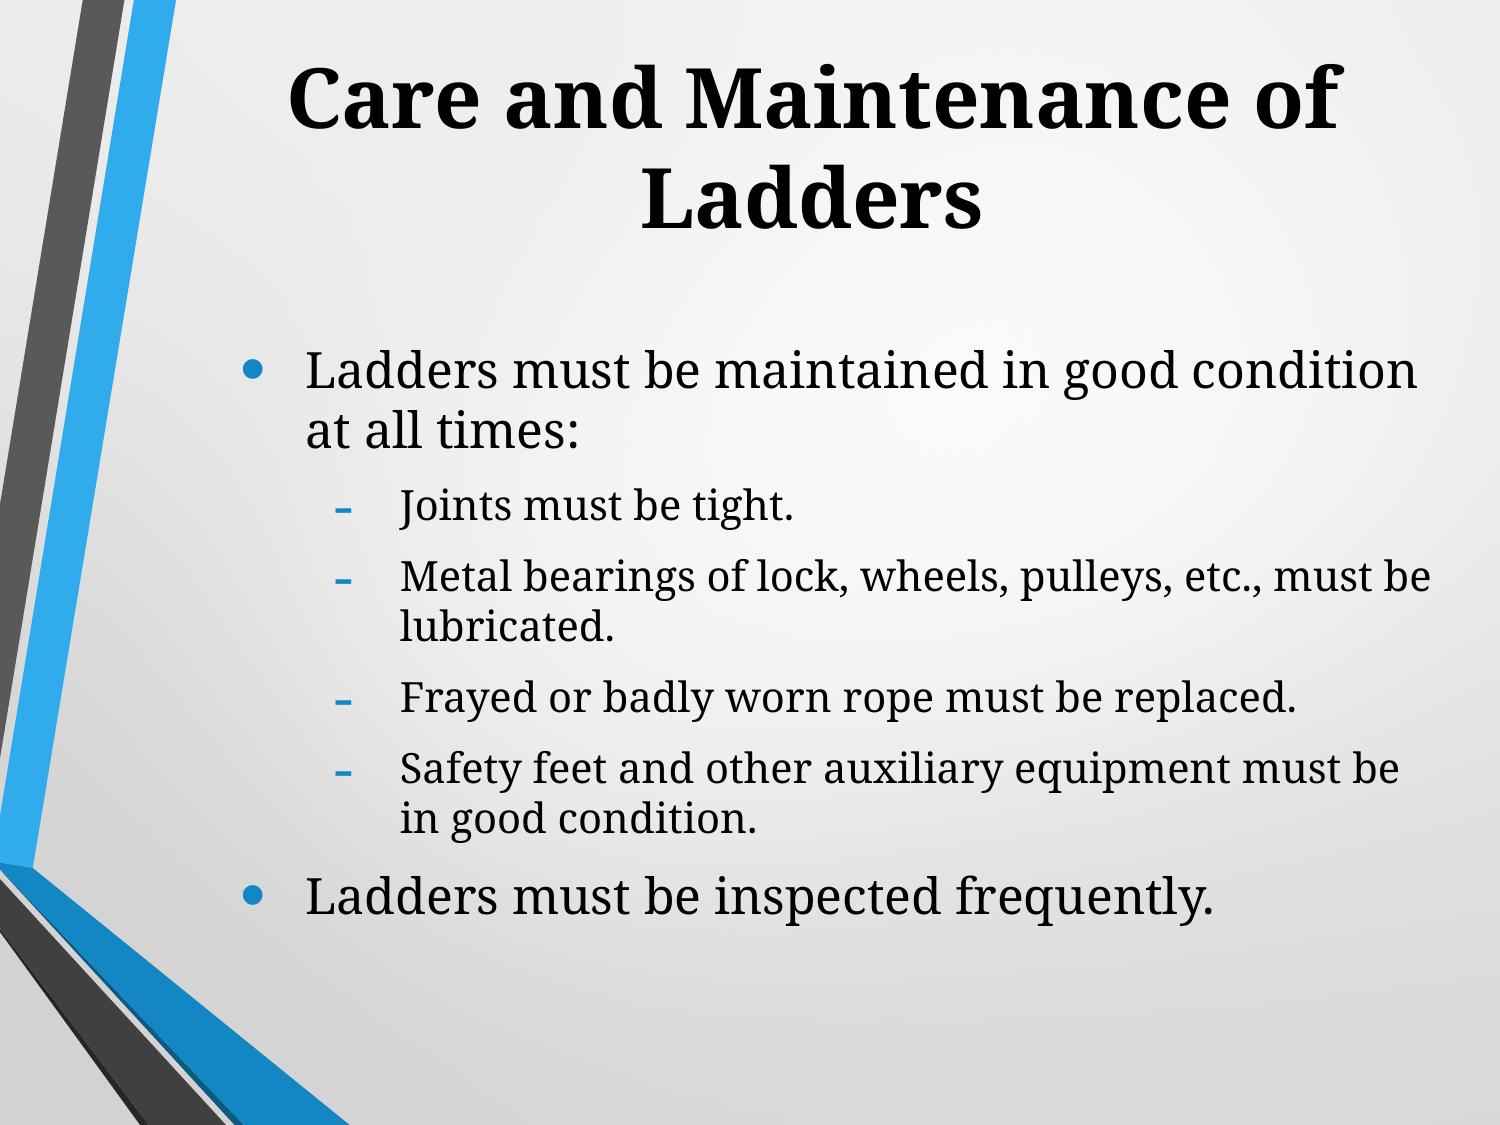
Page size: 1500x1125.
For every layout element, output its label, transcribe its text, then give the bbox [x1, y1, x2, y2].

title Care and Maintenance of Ladders [262, 37, 1363, 249]
list Ladders must be maintained in good condition at all times: Joints must be tight. Metal bearings of lock, wheels, pulleys, etc., must be lubricated. Frayed or badly worn rope must be replaced. Safety feet and other auxiliary equipment must be in good condition. Ladders must be inspected frequently. [225, 249, 1463, 1013]
